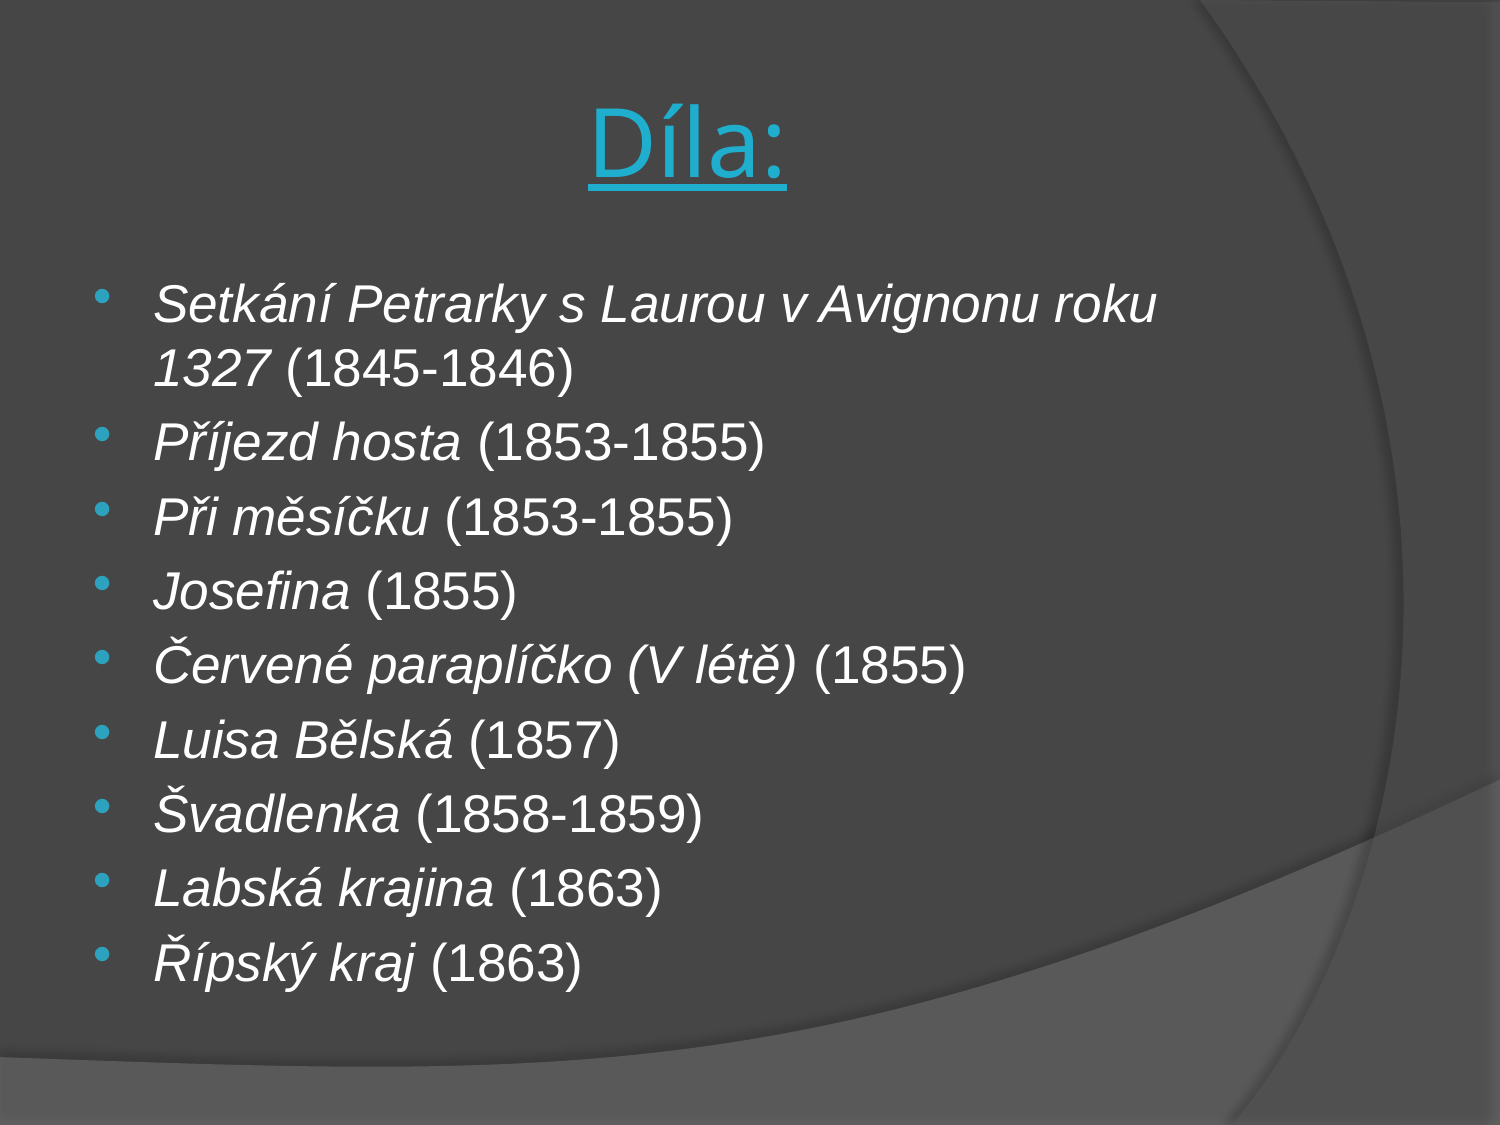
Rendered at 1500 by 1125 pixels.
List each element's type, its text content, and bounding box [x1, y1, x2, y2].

list Setkání Petrarky s Laurou v Avignonu roku 1327 (1845-1846) Příjezd hosta (1853-1855) Při měsíčku (1853-1855) Josefina (1855) Červené paraplíčko (V létě) (1855) Luisa Bělská (1857) Švadlenka (1858-1859) Labská krajina (1863) Řípský kraj (1863) [75, 262, 1300, 1005]
title Díla: [75, 45, 1300, 233]
